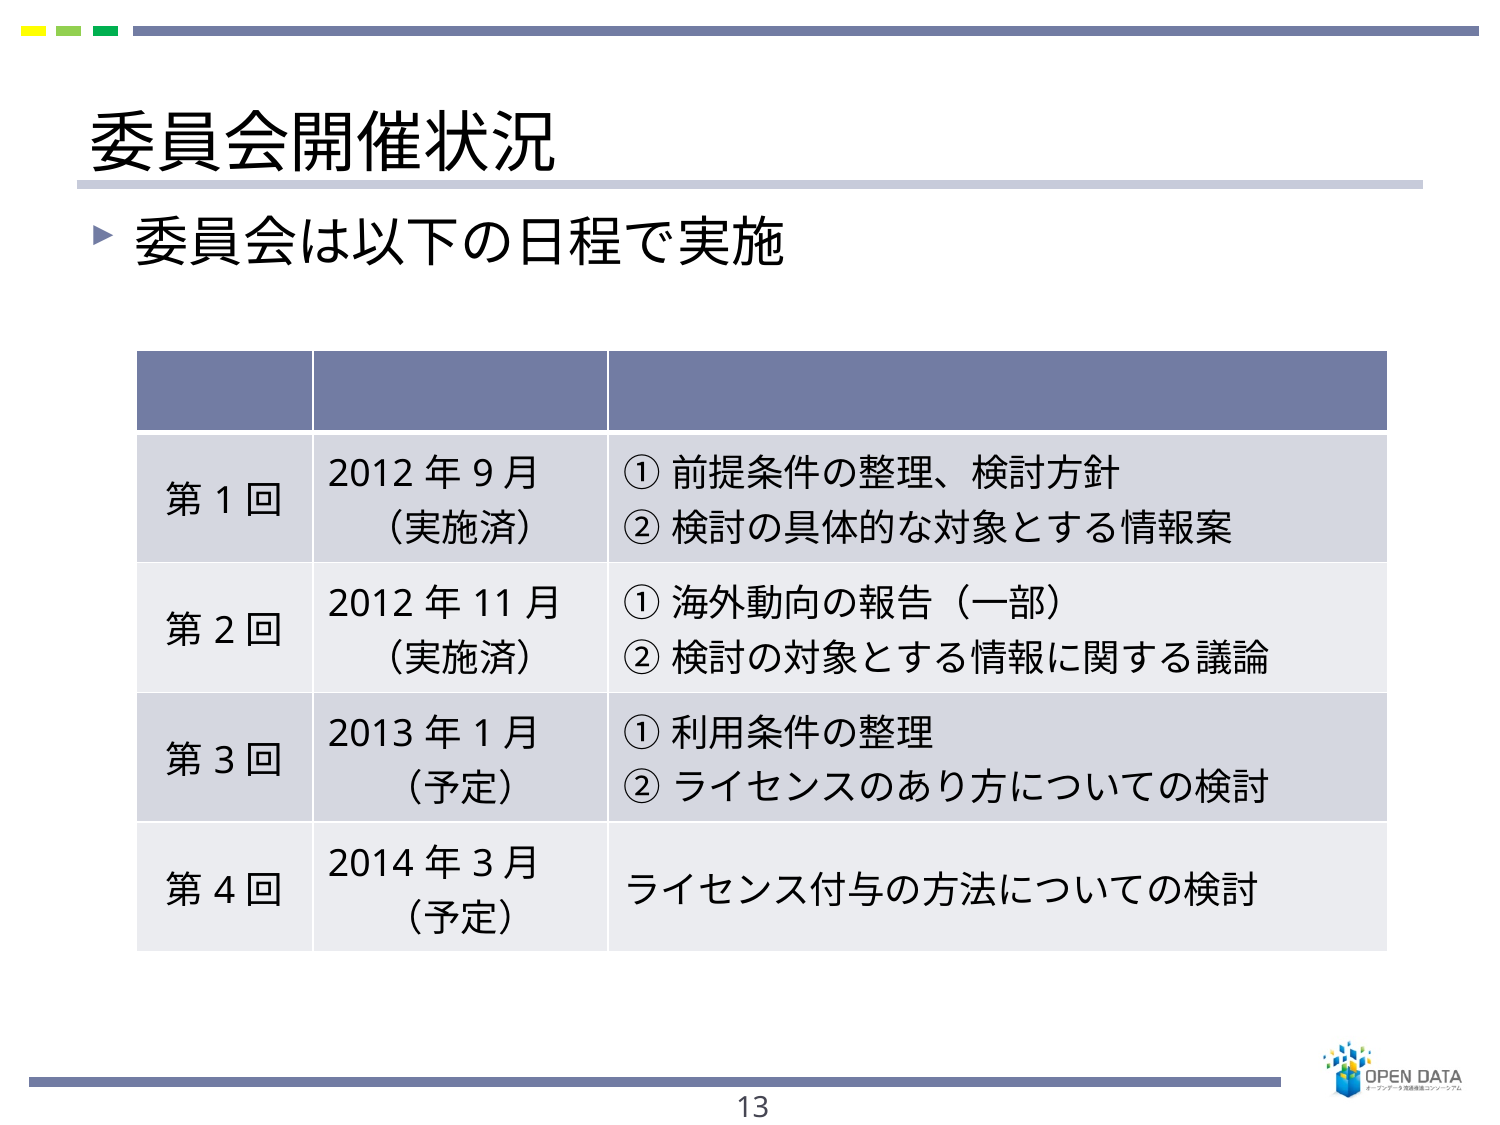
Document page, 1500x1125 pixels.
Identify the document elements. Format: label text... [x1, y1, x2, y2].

table_cell 2012年11月 （実施済） [314, 563, 607, 692]
table_header [314, 351, 607, 430]
table_cell 第4回 [137, 823, 312, 951]
table_cell ①利用条件の整理 ②ライセンスのあり方についての検討 [609, 693, 1387, 821]
slide_number 13 [590, 1081, 916, 1125]
title 委員会開催状況 [75, 24, 1425, 188]
table_header [609, 351, 1387, 430]
picture [1281, 1023, 1498, 1125]
table_cell 第1回 [137, 435, 312, 562]
table_cell 第3回 [137, 693, 312, 821]
table_cell 第2回 [137, 563, 312, 692]
table_cell ライセンス付与の方法についての検討 [609, 823, 1387, 951]
table_cell 2013年1月 （予定） [314, 693, 607, 821]
table_cell ①海外動向の報告（一部） ②検討の対象とする情報に関する議論 [609, 563, 1387, 692]
table_cell 2012年9月 （実施済） [314, 435, 607, 562]
table_cell 2014年3月 （予定） [314, 823, 607, 951]
list 委員会は以下の日程で実施 [75, 200, 1425, 1047]
table_cell ①前提条件の整理、検討方針 ②検討の具体的な対象とする情報案 [609, 435, 1387, 562]
table_header [137, 351, 312, 430]
